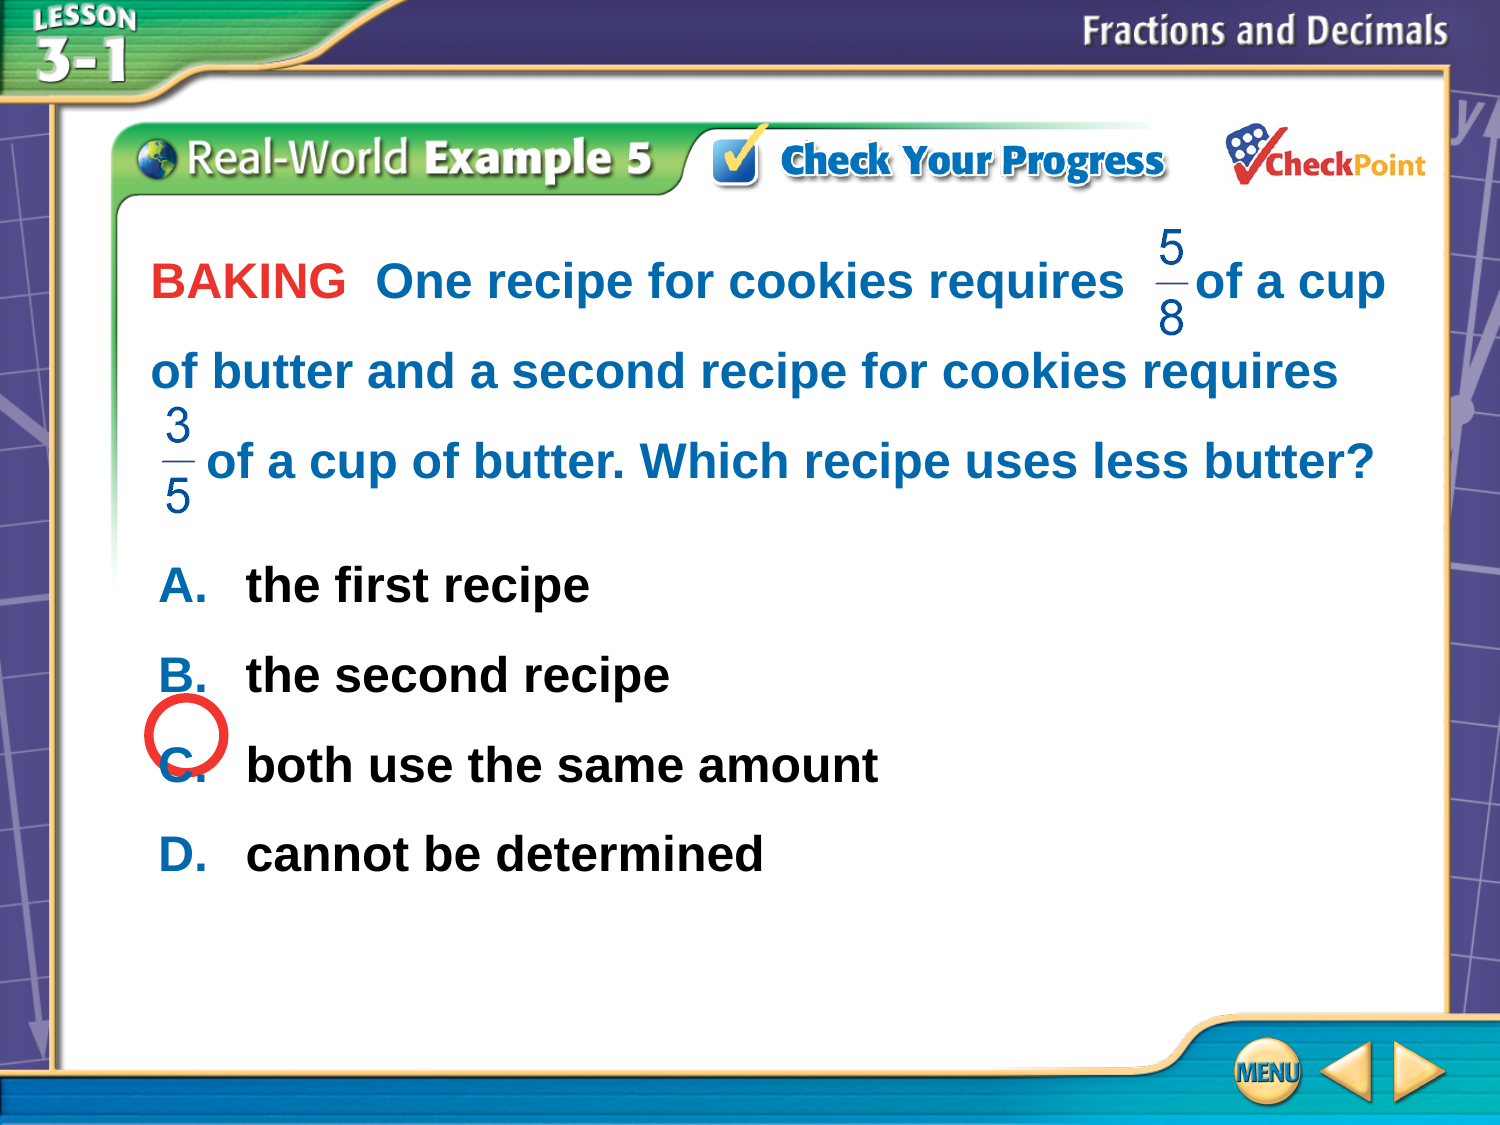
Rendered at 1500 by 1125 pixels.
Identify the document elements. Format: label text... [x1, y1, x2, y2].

picture [1003, 1024, 1500, 1117]
text_box A. the first recipe B. the second recipe C. both use the same amount D. cannot be determined [151, 568, 941, 881]
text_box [143, 213, 1453, 525]
picture [0, 0, 1500, 1125]
